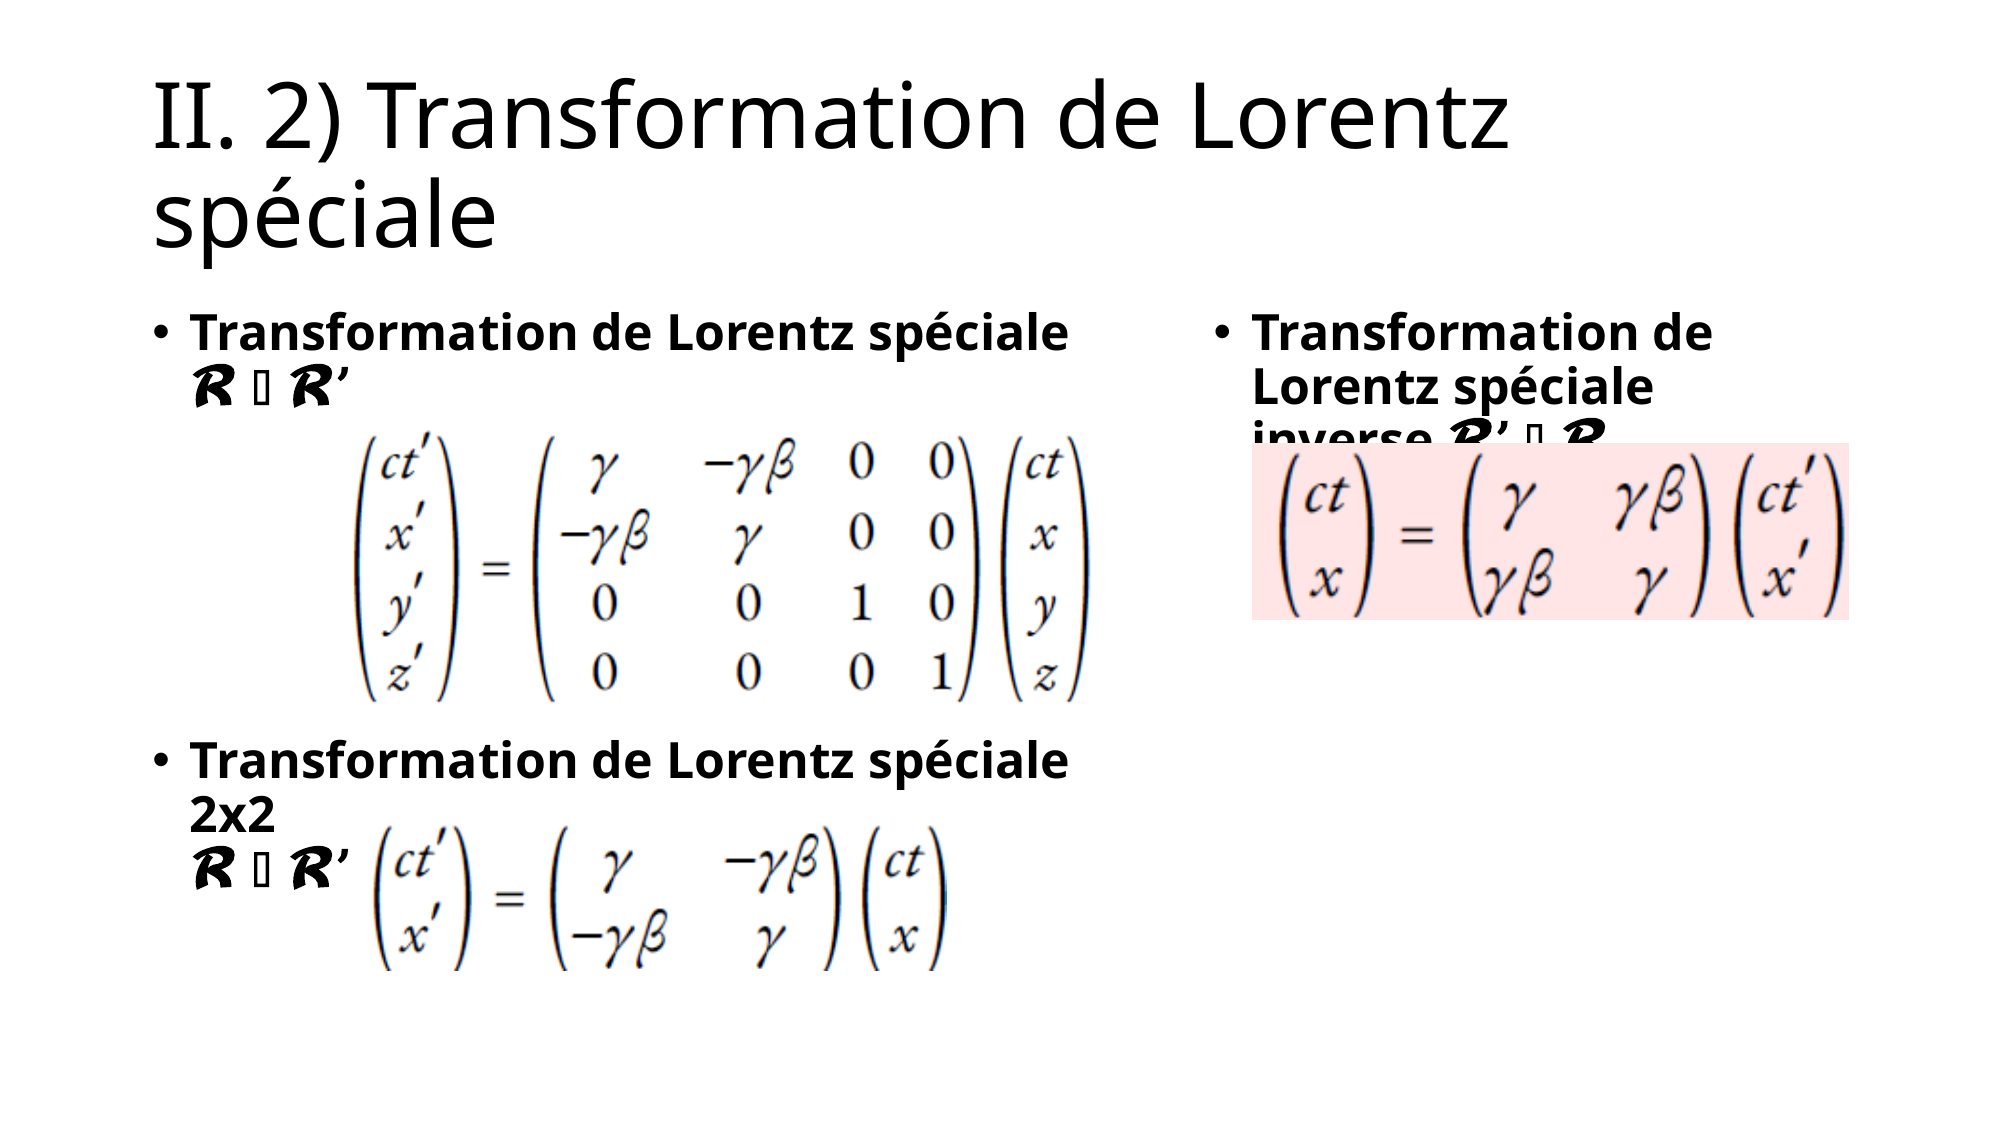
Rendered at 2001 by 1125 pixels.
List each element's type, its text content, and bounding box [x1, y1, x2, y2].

picture [1252, 442, 1849, 621]
text_box Transformation de Lorentz spéciale inverse 𝓡’  𝓡 [1198, 299, 1894, 1014]
picture [363, 811, 948, 972]
list Transformation de Lorentz spéciale 𝓡  𝓡’ Transformation de Lorentz spéciale 2x2 𝓡  𝓡’ [137, 299, 1111, 1014]
picture [331, 410, 1095, 714]
title II. 2) Transformation de Lorentz spéciale [137, 59, 1863, 278]
